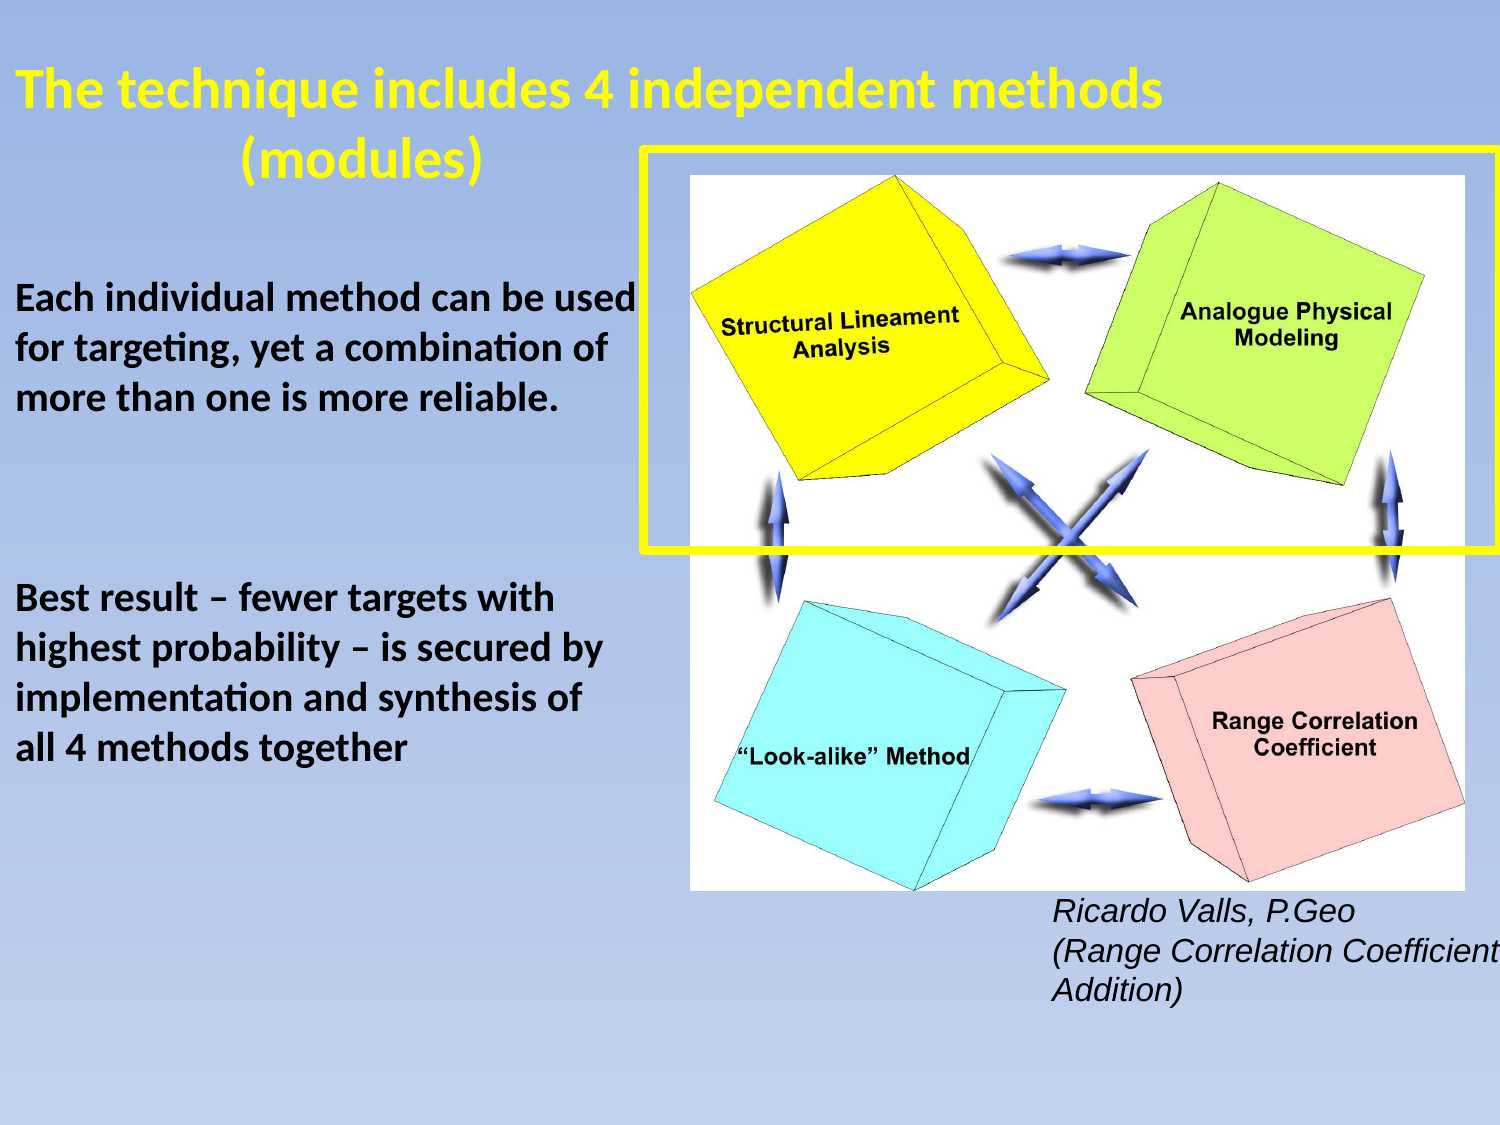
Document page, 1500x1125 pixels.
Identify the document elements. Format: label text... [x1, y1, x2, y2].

text_box [642, 147, 1500, 553]
title The technique includes 4 independent methods (modules) Each individual method can be used for targeting, yet a combination of more than one is more reliable. Best result – fewer targets with highest probability – is secured by implementation and synthesis of all 4 methods together [0, 316, 642, 505]
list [690, 175, 1466, 891]
text_box Ricardo Valls, P.Geo (Range Correlation Coefficient Addition) [1037, 881, 1500, 1016]
